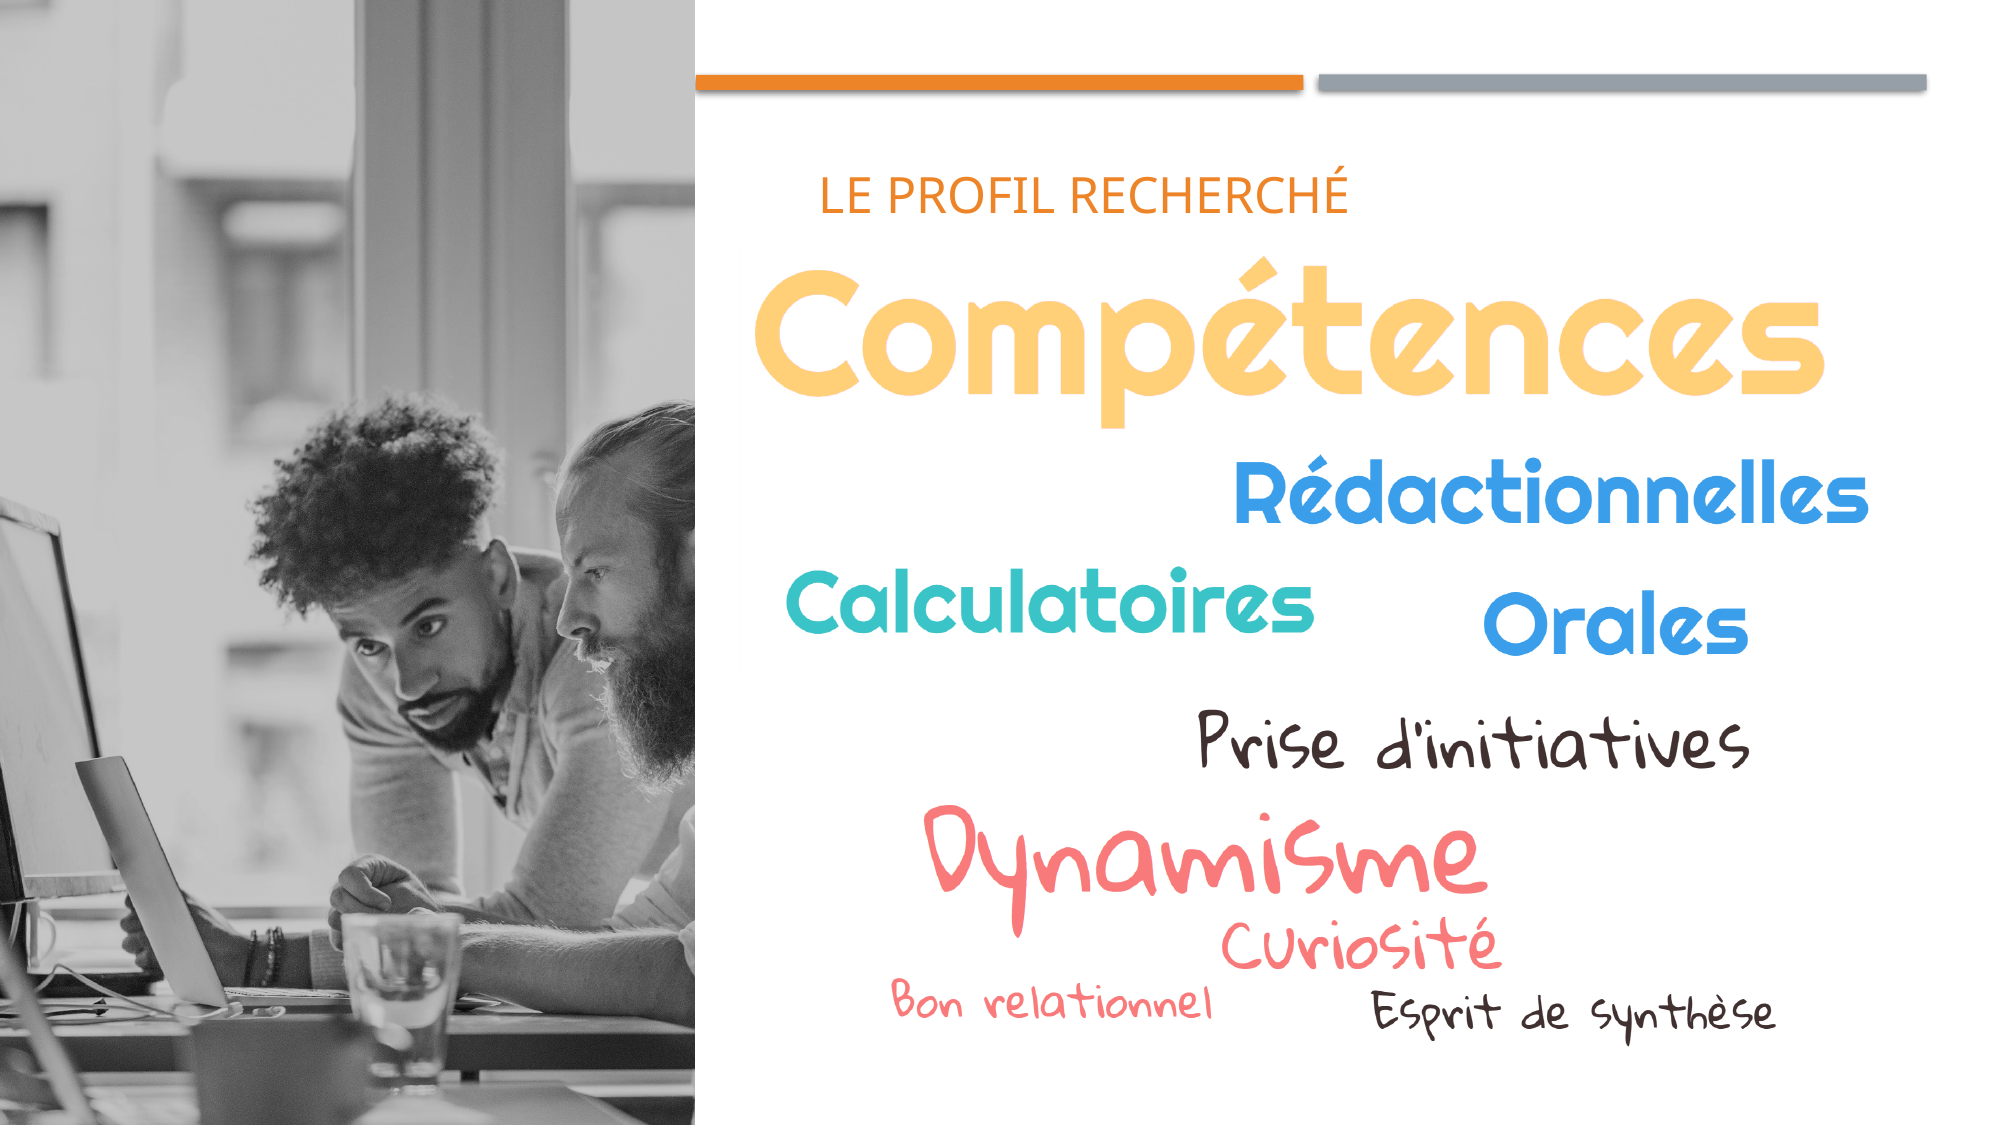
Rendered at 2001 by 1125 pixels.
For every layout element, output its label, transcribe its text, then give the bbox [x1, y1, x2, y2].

picture [738, 248, 1873, 668]
title Le profil recherché [803, 116, 1895, 232]
picture [880, 692, 1779, 1059]
picture [0, 0, 695, 1125]
